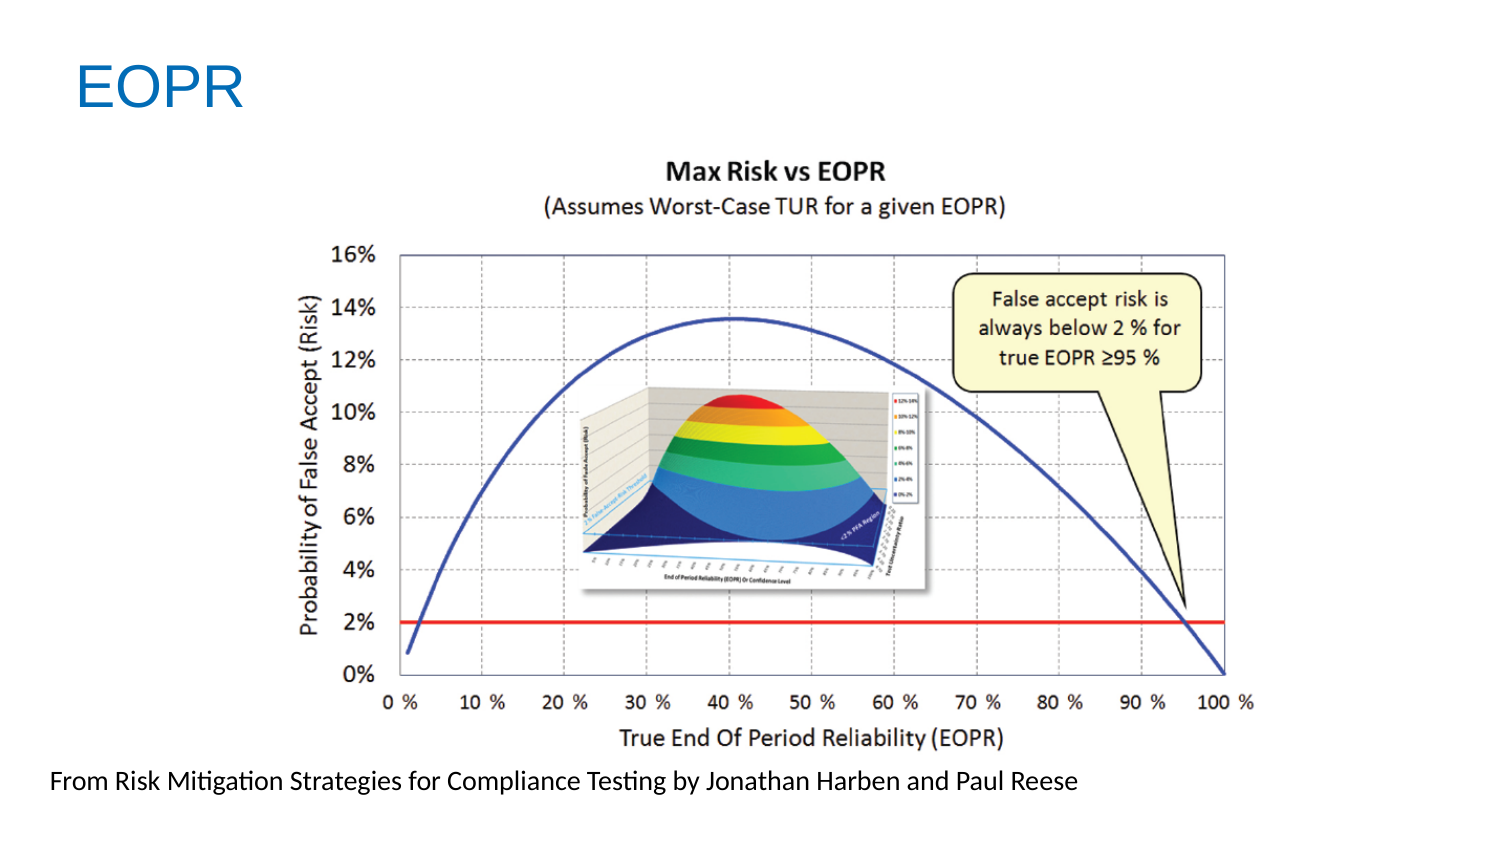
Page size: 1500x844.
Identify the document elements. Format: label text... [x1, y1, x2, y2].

picture [149, 148, 1353, 767]
text_box From Risk Mitigation Strategies for Compliance Testing by Jonathan Harben and Paul Reese [35, 755, 1372, 804]
title EOPR [60, 39, 1410, 132]
